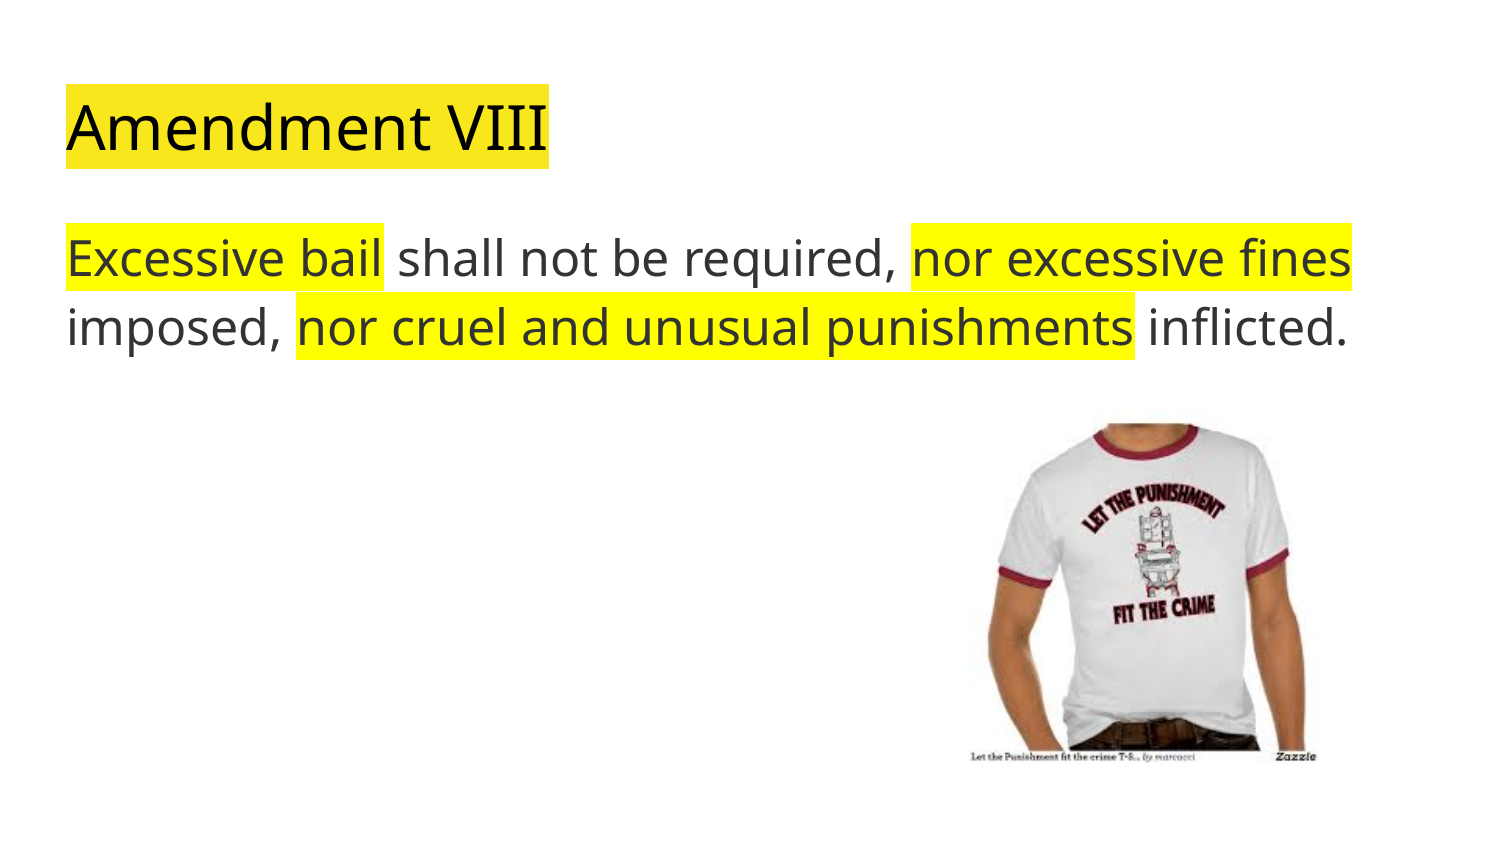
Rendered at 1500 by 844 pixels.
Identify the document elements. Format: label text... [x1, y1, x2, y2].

picture [967, 411, 1320, 764]
list Excessive bail shall not be required, nor excessive fines imposed, nor cruel and unusual punishments inflicted. [51, 202, 1449, 750]
title Amendment VIII [51, 72, 1449, 167]
